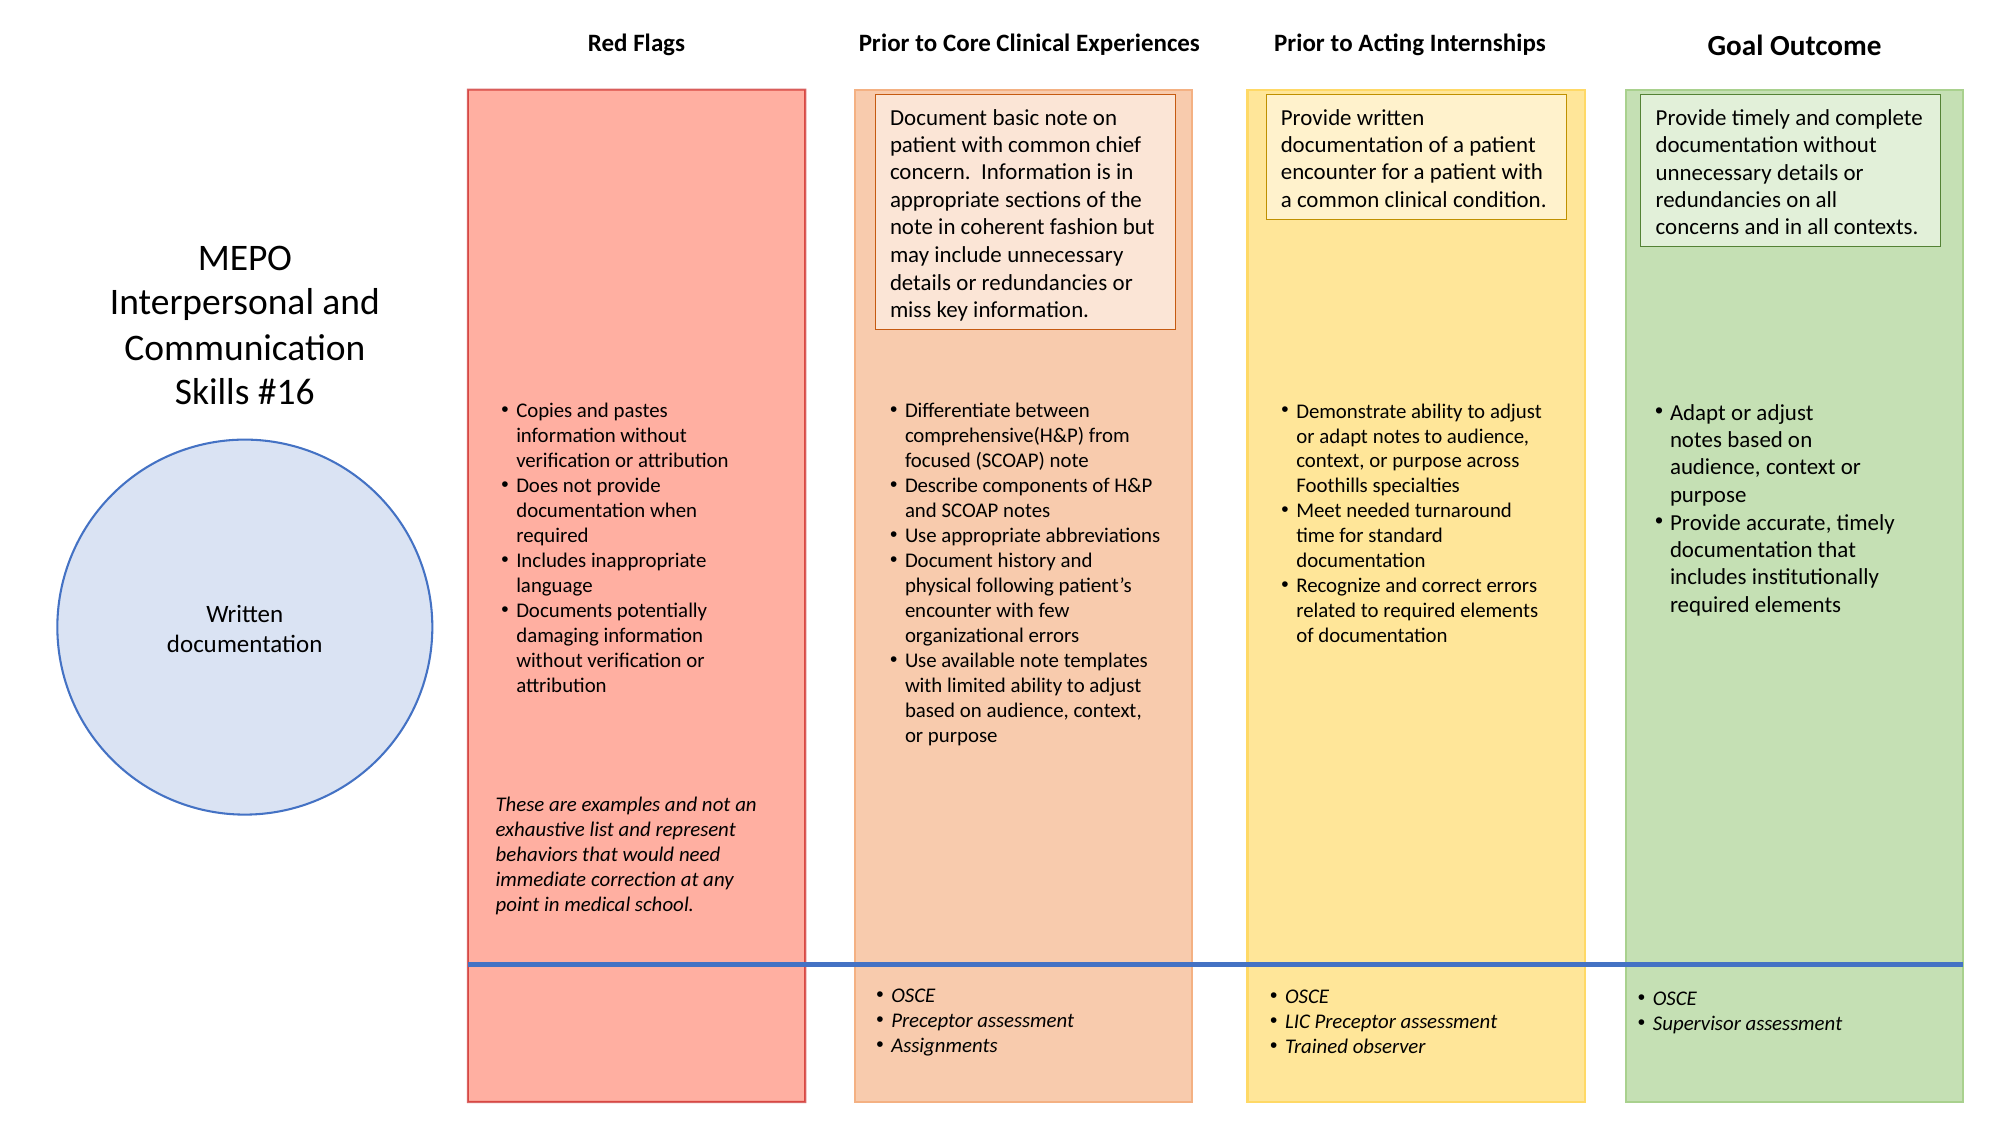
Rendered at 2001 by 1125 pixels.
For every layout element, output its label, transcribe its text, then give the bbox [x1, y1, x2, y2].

text_box Copies and pastes information without verification or attribution Does not provide documentation when required Includes inappropriate language Documents potentially damaging information without verification or attribution [486, 389, 787, 705]
text_box OSCE Preceptor assessment Assignments [861, 973, 1152, 1064]
text_box [1246, 967, 1586, 1103]
text_box MEPO Interpersonal and Communication Skills #16 [76, 225, 414, 420]
text_box Provide written documentation of a patient encounter for a patient with a common clinical condition. [1266, 94, 1567, 220]
text_box [1625, 965, 1964, 1103]
text_box These are examples and not an exhaustive list and represent behaviors that would need immediate correction at any point in medical school. [480, 783, 781, 923]
text_box OSCE Supervisor assessment [1623, 977, 1941, 1042]
text_box Written documentation [56, 438, 434, 816]
text_box Prior to Core Clinical Experiences [840, 19, 1219, 64]
text_box Prior to Acting Internships [1241, 19, 1579, 64]
text_box [467, 965, 806, 1103]
text_box Provide timely and complete documentation without unnecessary details or redundancies on all concerns and in all contexts. [1640, 94, 1941, 247]
text_box Goal Outcome [1625, 19, 1964, 69]
text_box Document basic note on patient with common chief concern. Information is in appropriate sections of the note in coherent fashion but may include unnecessary details or redundancies or miss key information. [875, 94, 1176, 330]
text_box [854, 89, 1193, 962]
text_box Red Flags [467, 19, 806, 64]
text_box [1246, 89, 1586, 962]
text_box Demonstrate ability to adjust or adapt notes to audience, context, or purpose across Foothills specialties Meet needed turnaround time for standard documentation Recognize and correct errors related to required elements of documentation [1266, 389, 1567, 682]
text_box OSCE LIC Preceptor assessment Trained observer [1255, 975, 1575, 1065]
text_box Adapt or adjust notes based on audience, context or purpose Provide accurate, timely documentation that includes institutionally required elements [1640, 389, 1941, 625]
text_box Differentiate between comprehensive(H&P) from focused (SCOAP) note Describe components of H&P and SCOAP notes Use appropriate abbreviations Document history and physical following patient’s encounter with few organizational errors Use available note templates with limited ability to adjust based on audience, context, or purpose [875, 389, 1176, 755]
text_box [854, 967, 1193, 1103]
text_box [1625, 89, 1964, 964]
text_box [467, 89, 806, 962]
